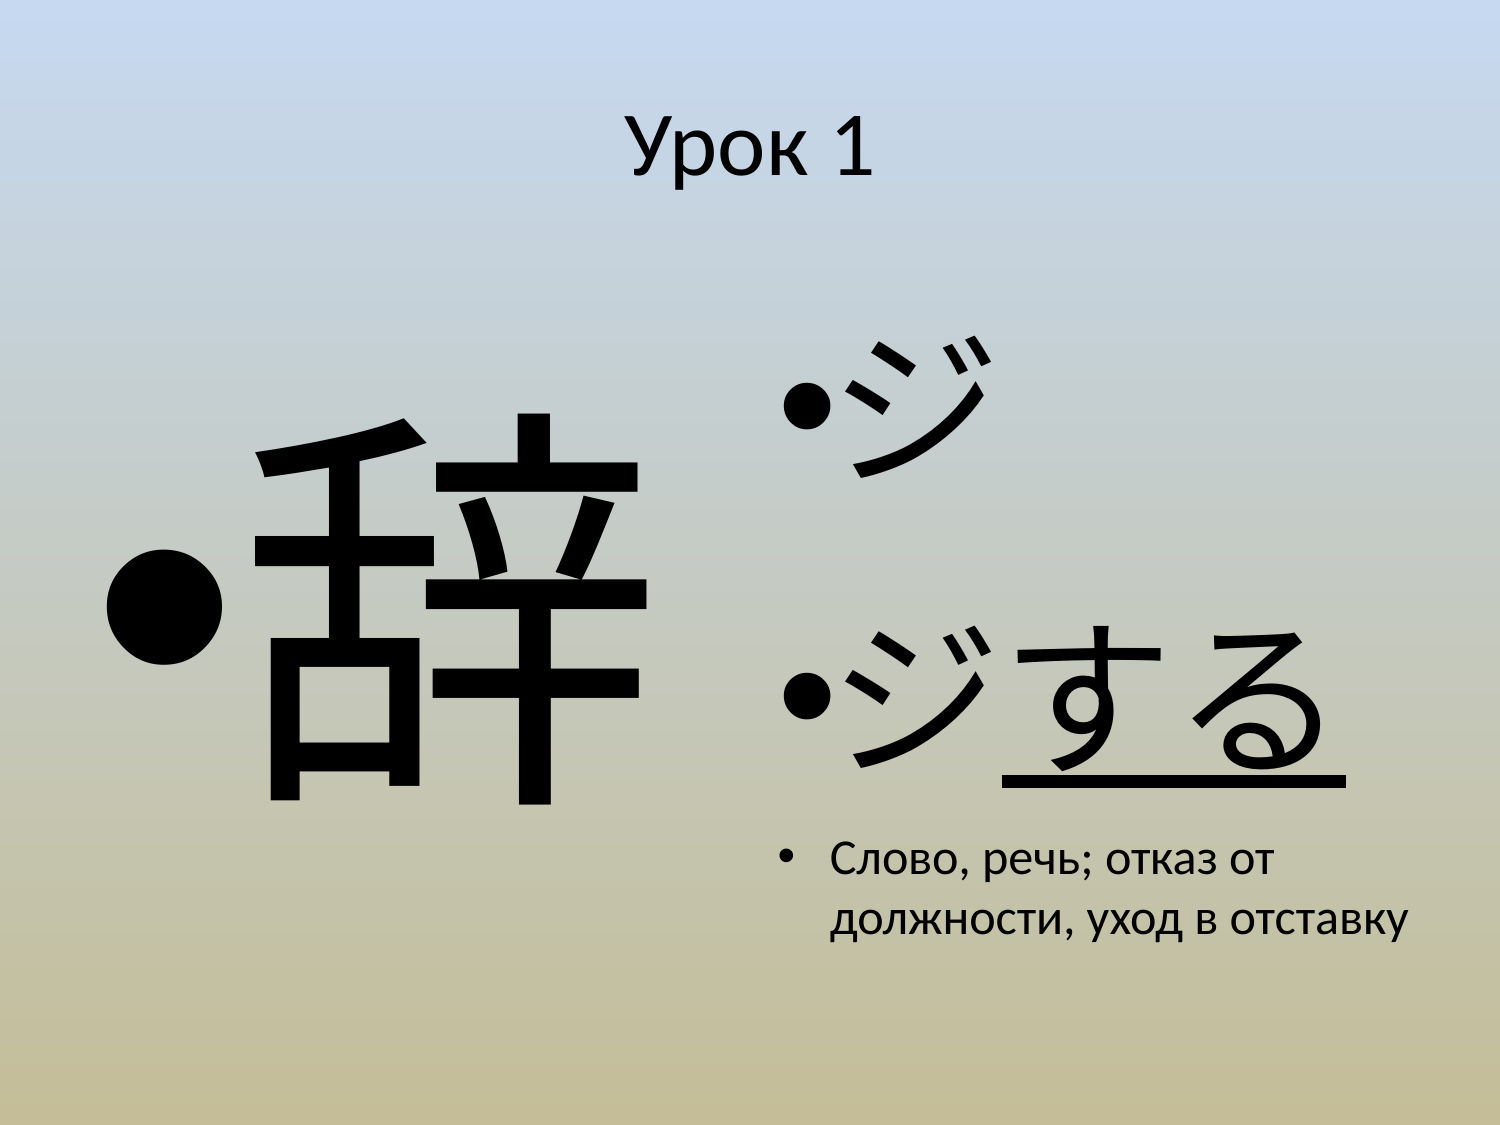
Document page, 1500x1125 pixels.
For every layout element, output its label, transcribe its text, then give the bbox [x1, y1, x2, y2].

list 辞 [75, 262, 738, 1005]
list ジ ジする Слово, речь; отказ от должности, уход в отставку [762, 262, 1425, 1005]
title Урок 1 [75, 45, 1425, 233]
